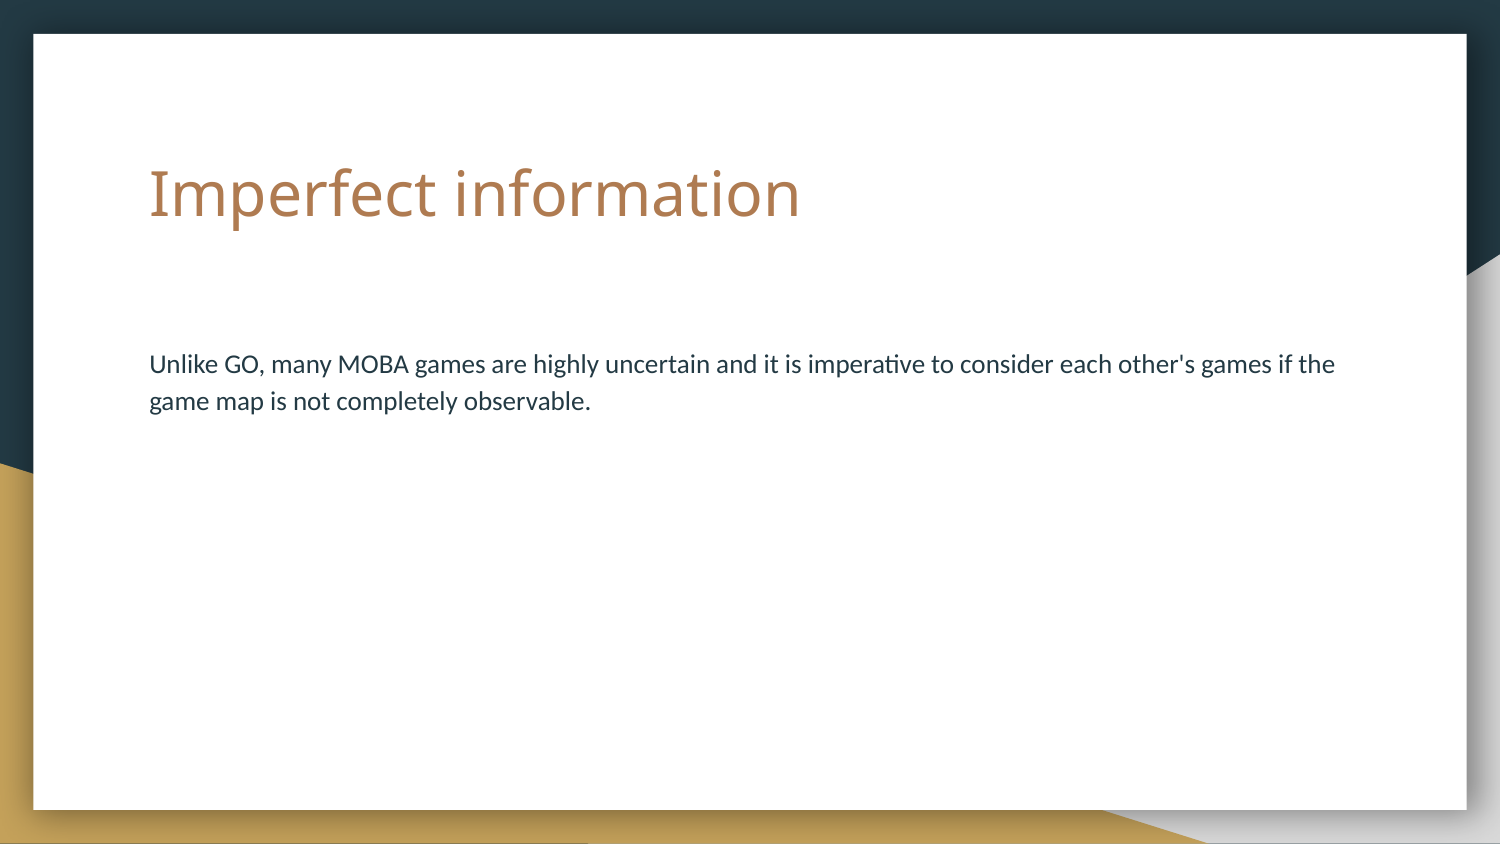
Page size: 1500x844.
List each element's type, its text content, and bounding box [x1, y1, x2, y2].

title Imperfect information [134, 138, 1366, 296]
list Unlike GO, many MOBA games are highly uncertain and it is imperative to consider each other's games if the game map is not completely observable. [134, 326, 1366, 729]
